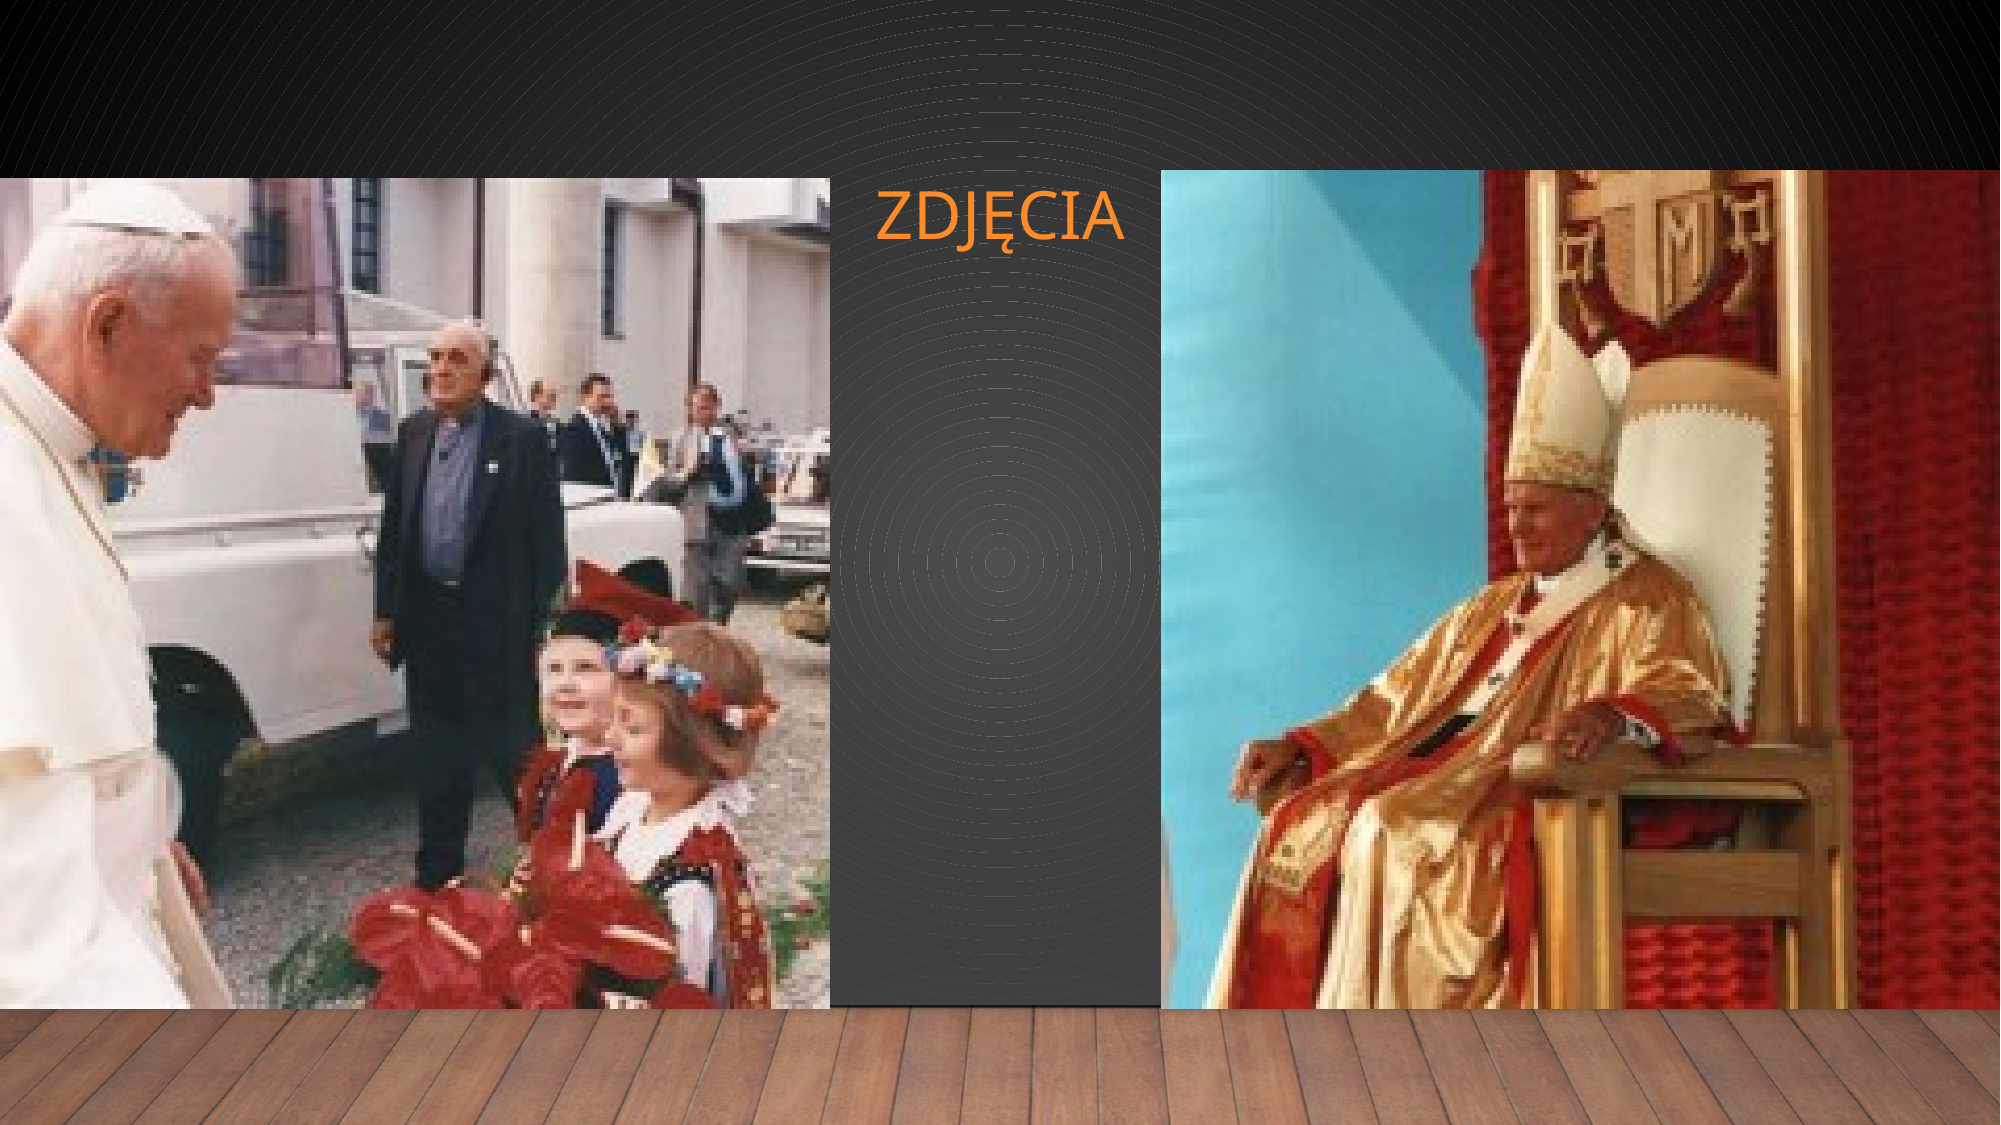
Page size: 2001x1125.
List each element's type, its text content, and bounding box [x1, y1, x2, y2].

picture [0, 178, 2000, 1125]
title Zdjęcia [238, 131, 1763, 305]
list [1161, 169, 2000, 1009]
